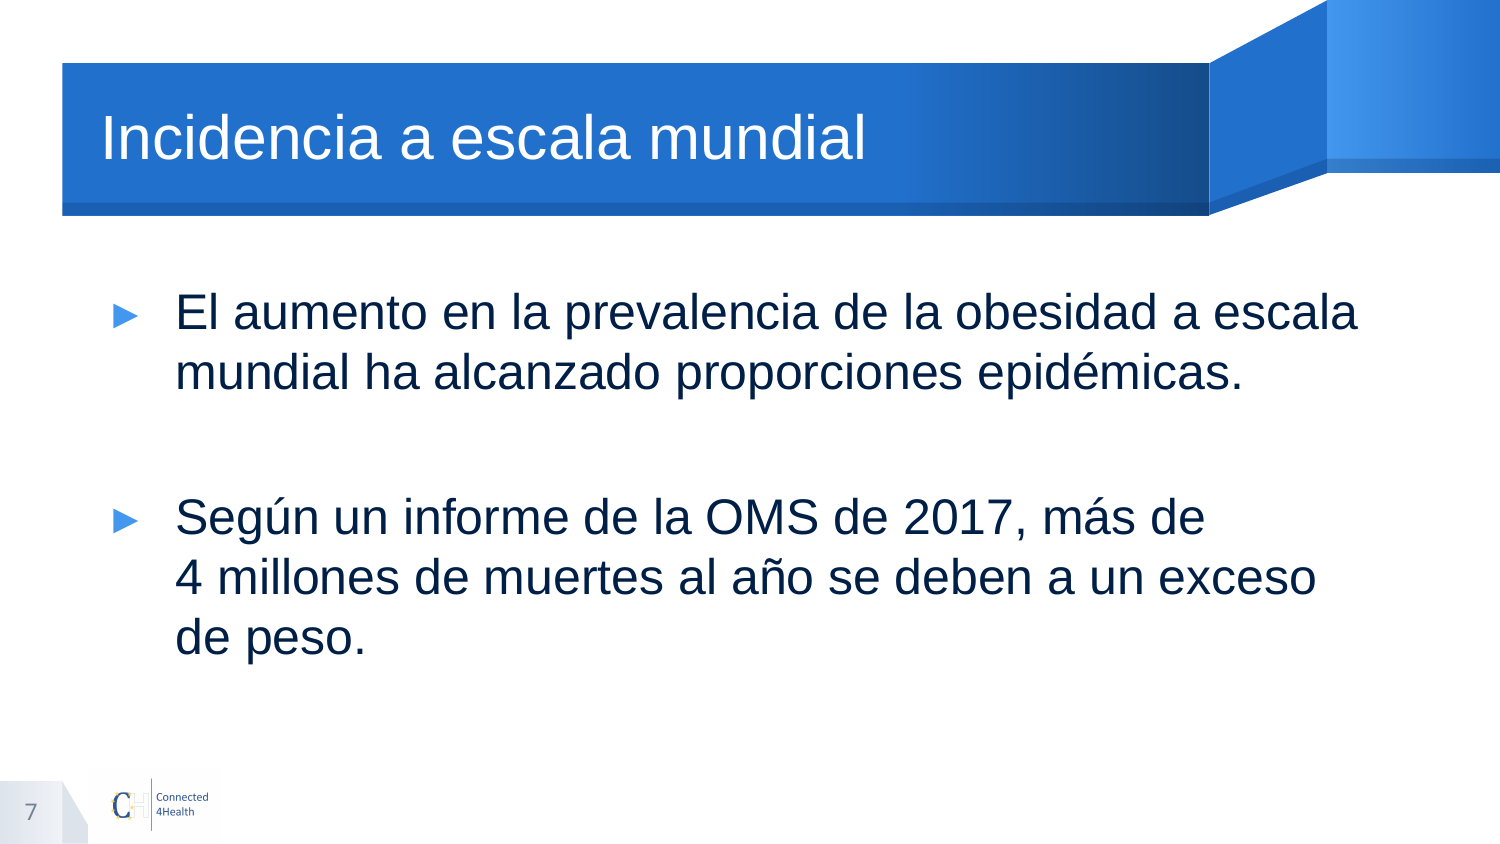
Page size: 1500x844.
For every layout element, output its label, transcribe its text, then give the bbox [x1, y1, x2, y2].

title Incidencia a escala mundial [100, 64, 1210, 216]
list El aumento en la prevalencia de la obesidad a escala mundial ha alcanzado proporciones epidémicas. Según un informe de la OMS de 2017, más de 4 millones de muertes al año se deben a un exceso de peso. [100, 279, 1365, 744]
picture [88, 769, 220, 844]
slide_number 7 [0, 781, 63, 844]
